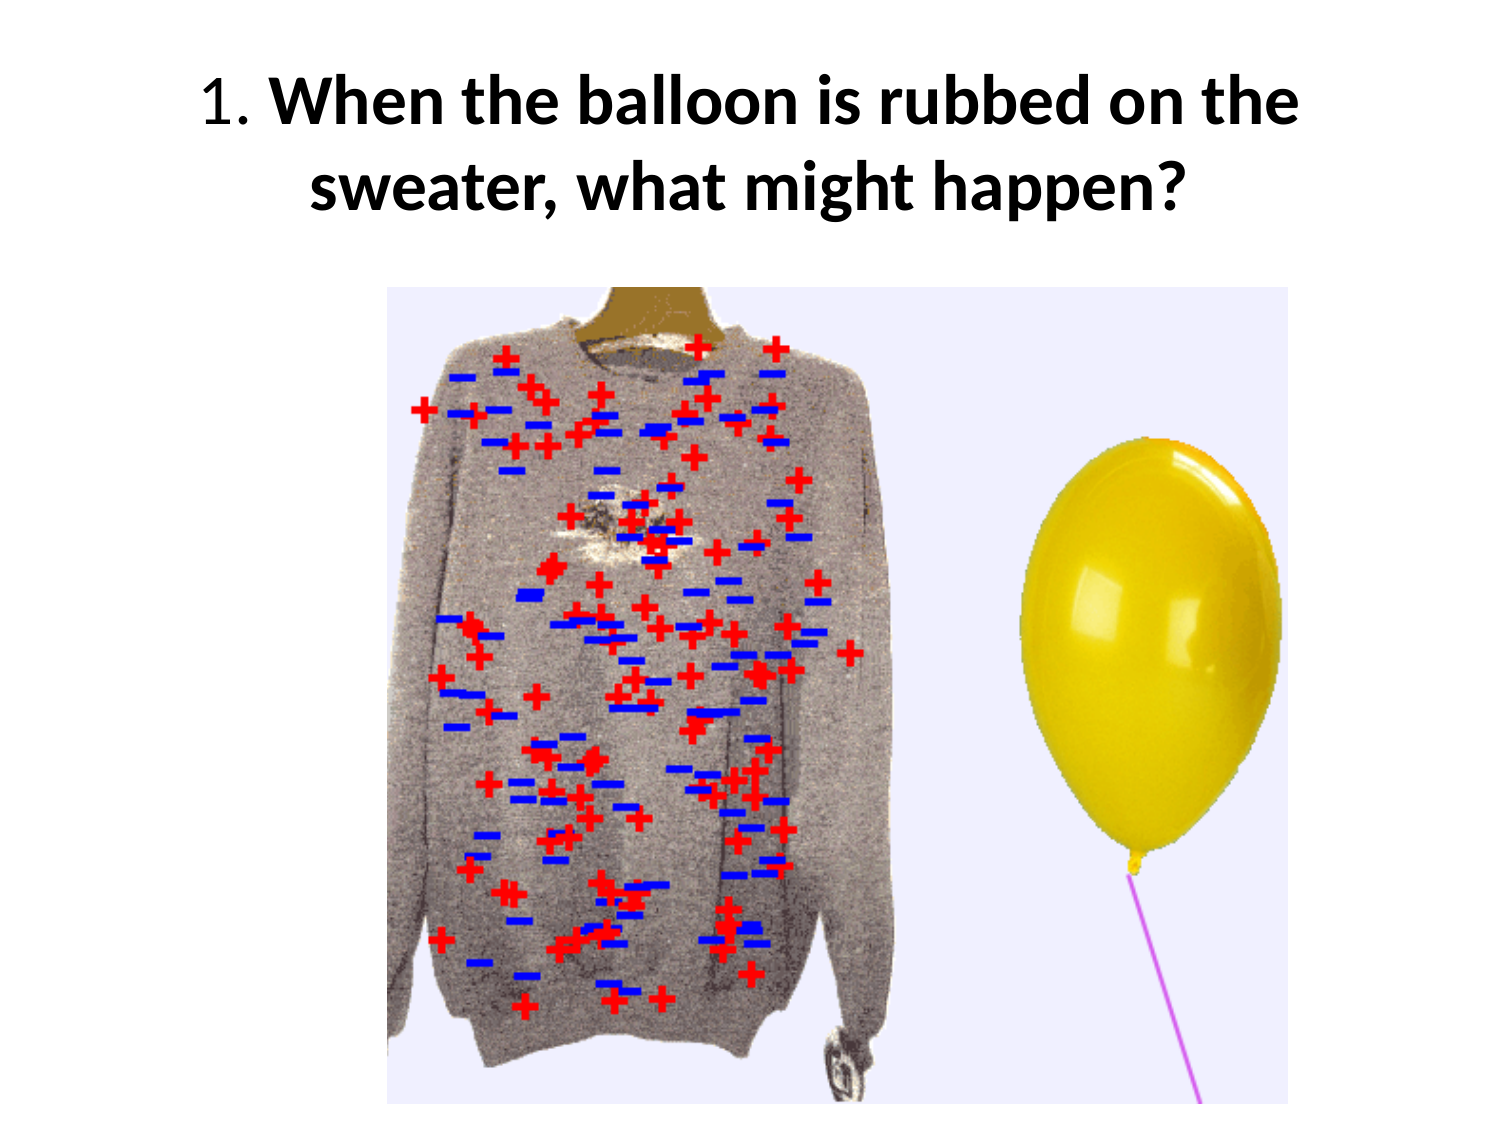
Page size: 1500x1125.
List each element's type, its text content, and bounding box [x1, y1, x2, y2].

title 1. When the balloon is rubbed on the sweater, what might happen? [75, 45, 1425, 233]
picture [387, 287, 1288, 1105]
